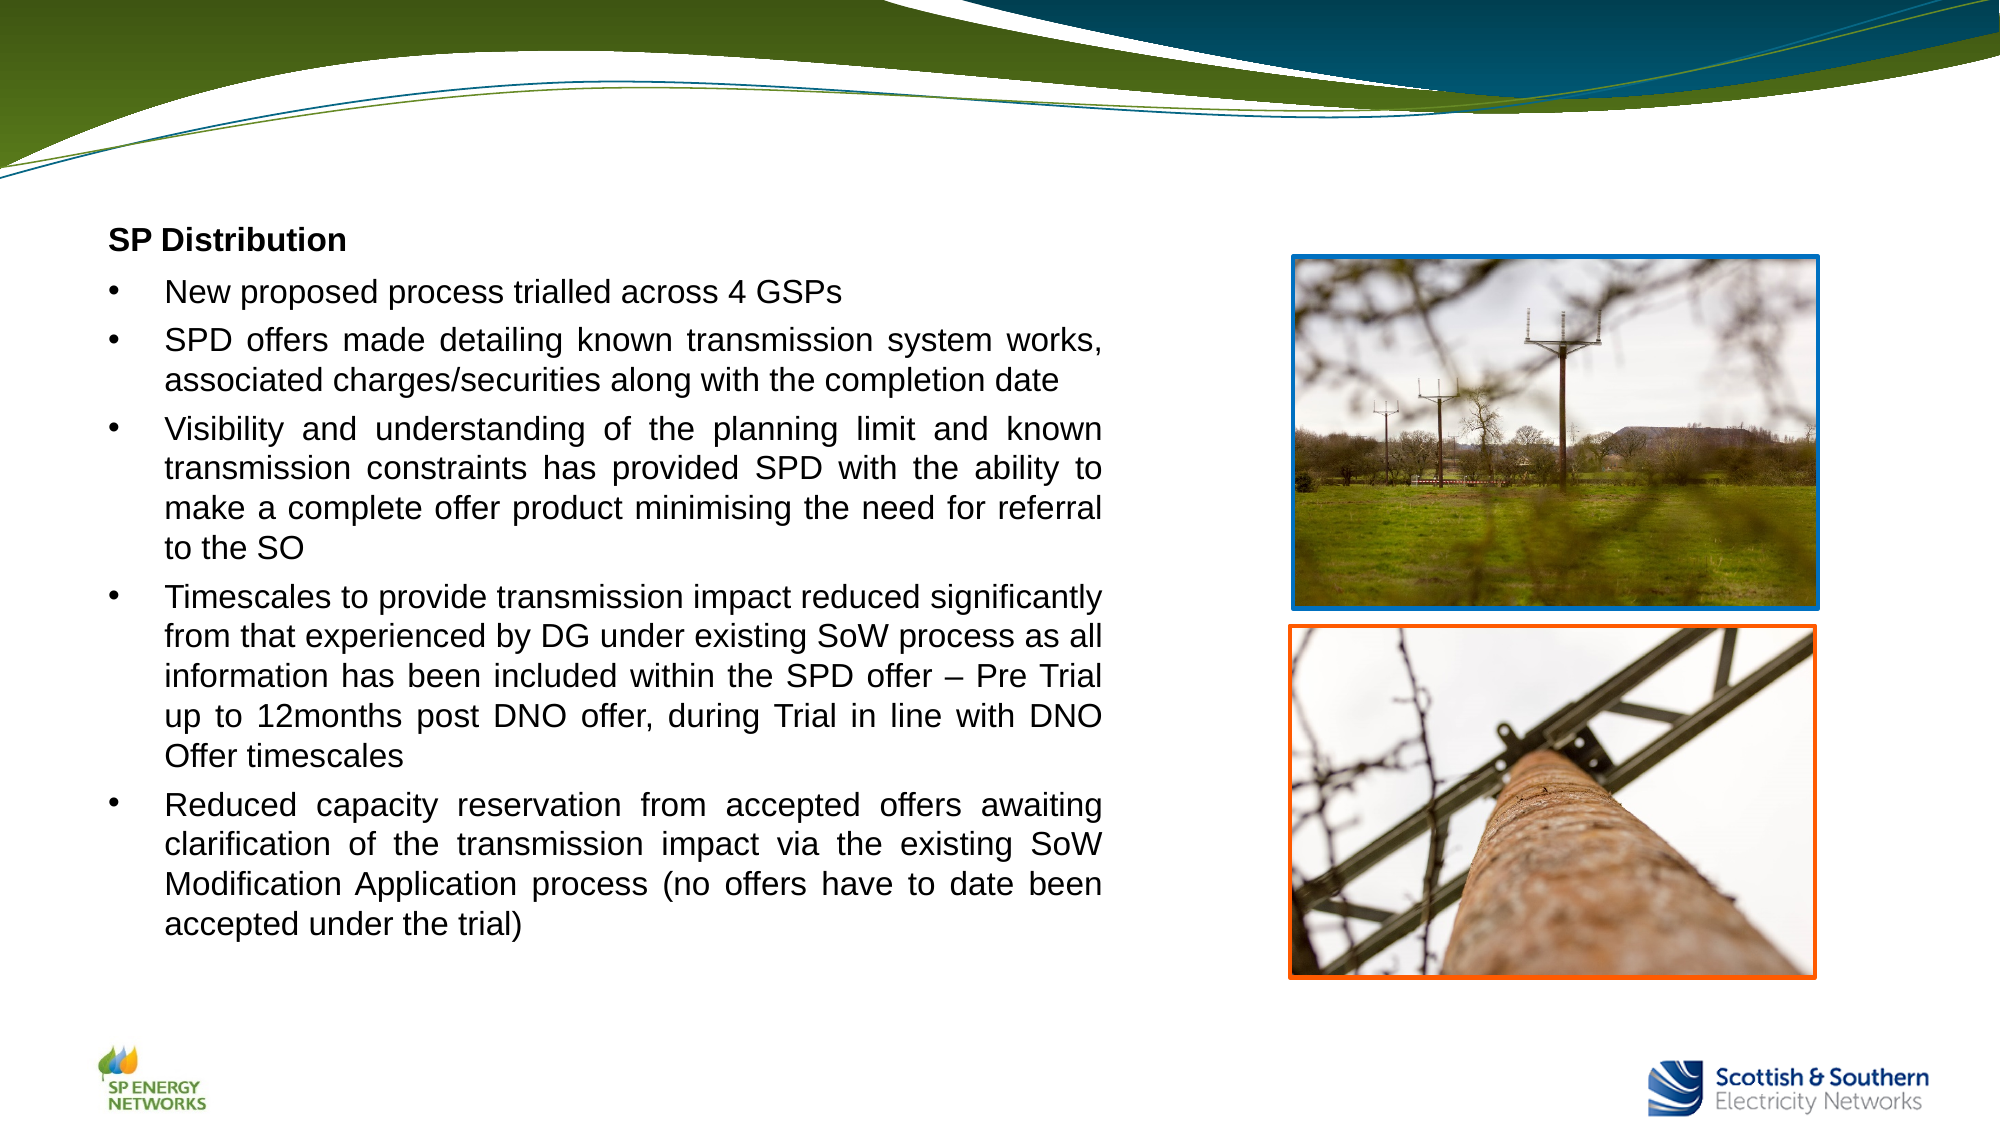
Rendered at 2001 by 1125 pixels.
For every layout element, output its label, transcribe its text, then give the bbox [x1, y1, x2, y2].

picture [87, 1036, 217, 1118]
picture [1641, 1058, 1936, 1118]
picture [1295, 259, 1816, 607]
text_box SP Distribution New proposed process trialled across 4 GSPs SPD offers made detailing known transmission system works, associated charges/securities along with the completion date Visibility and understanding of the planning limit and known transmission constraints has provided SPD with the ability to make a complete offer product minimising the need for referral to the SO Timescales to provide transmission impact reduced significantly from that experienced by DG under existing SoW process as all information has been included within the SPD offer – Pre Trial up to 12months post DNO offer, during Trial in line with DNO Offer timescales Reduced capacity reservation from accepted offers awaiting clarification of the transmission impact via the existing SoW Modification Application process (no offers have to date been accepted under the trial) [96, 212, 1116, 1035]
picture [1292, 628, 1813, 976]
